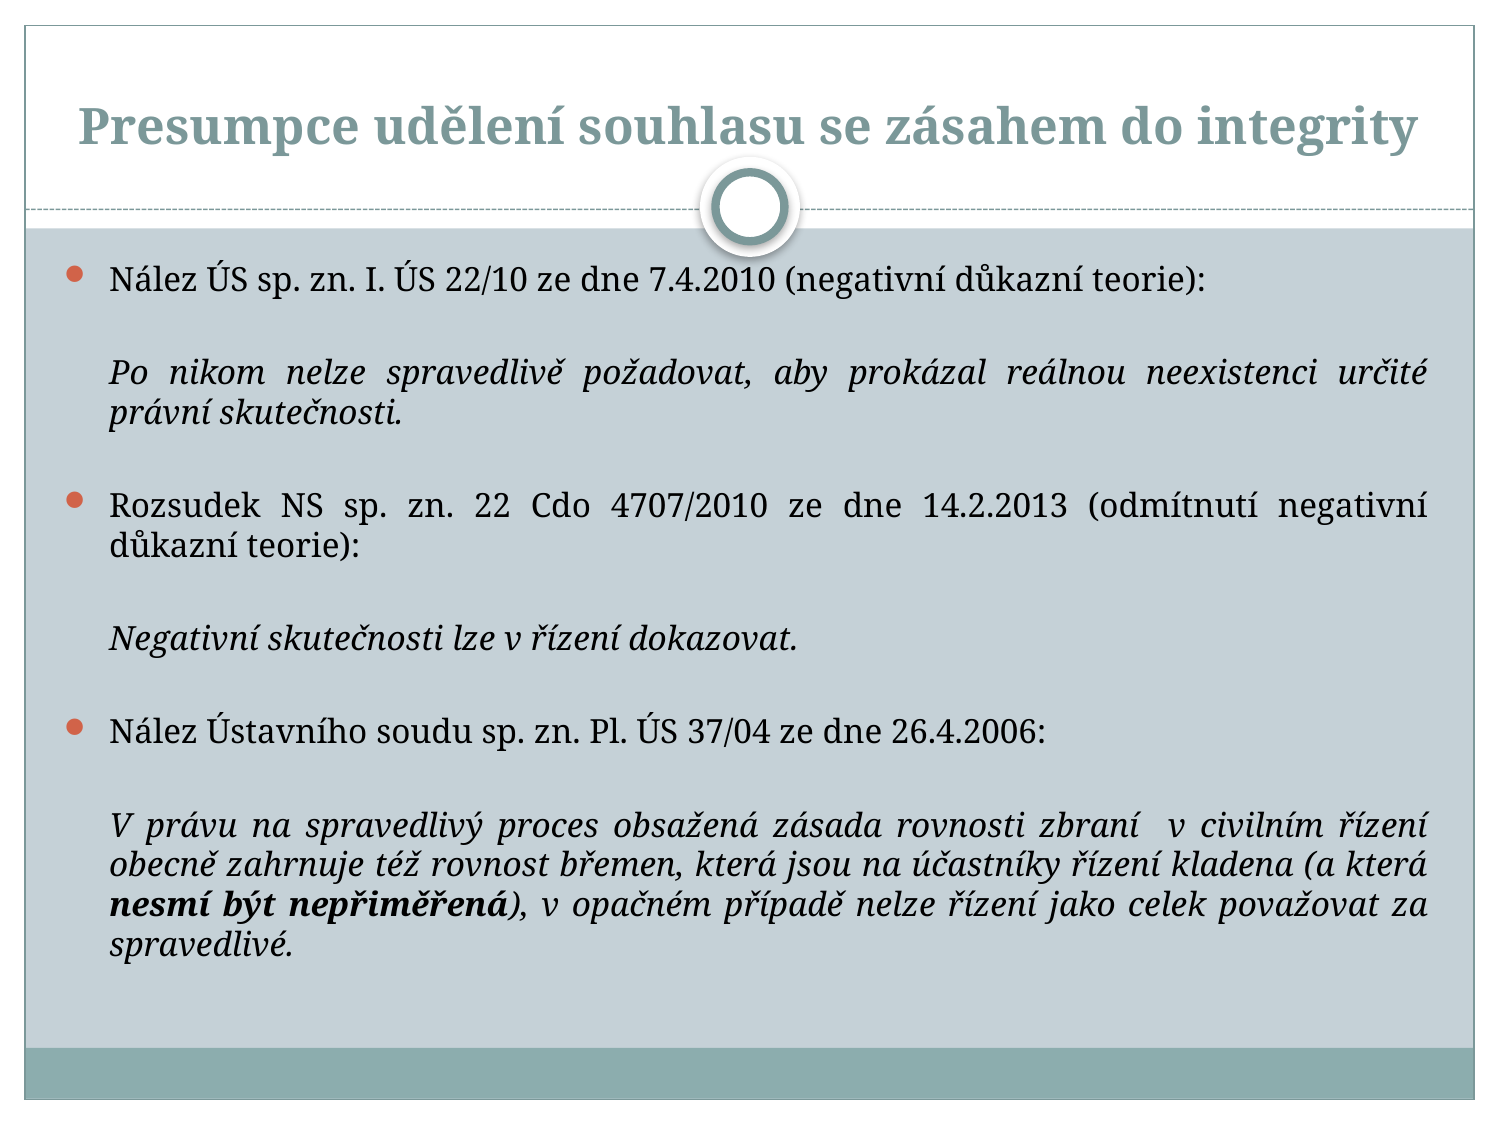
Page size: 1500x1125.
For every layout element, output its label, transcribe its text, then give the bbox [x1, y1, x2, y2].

list Nález ÚS sp. zn. I. ÚS 22/10 ze dne 7.4.2010 (negativní důkazní teorie): Po nikom nelze spravedlivě požadovat, aby prokázal reálnou neexistenci určité právní skutečnosti. Rozsudek NS sp. zn. 22 Cdo 4707/2010 ze dne 14.2.2013 (odmítnutí negativní důkazní teorie): Negativní skutečnosti lze v řízení dokazovat. Nález Ústavního soudu sp. zn. Pl. ÚS 37/04 ze dne 26.4.2006: V právu na spravedlivý proces obsažená zásada rovnosti zbraní v civilním řízení obecně zahrnuje též rovnost břemen, která jsou na účastníky řízení kladena (a která nesmí být nepřiměřená), v opačném případě nelze řízení jako celek považovat za spravedlivé. [49, 250, 1445, 1001]
title Presumpce udělení souhlasu se zásahem do integrity [49, 37, 1450, 162]
